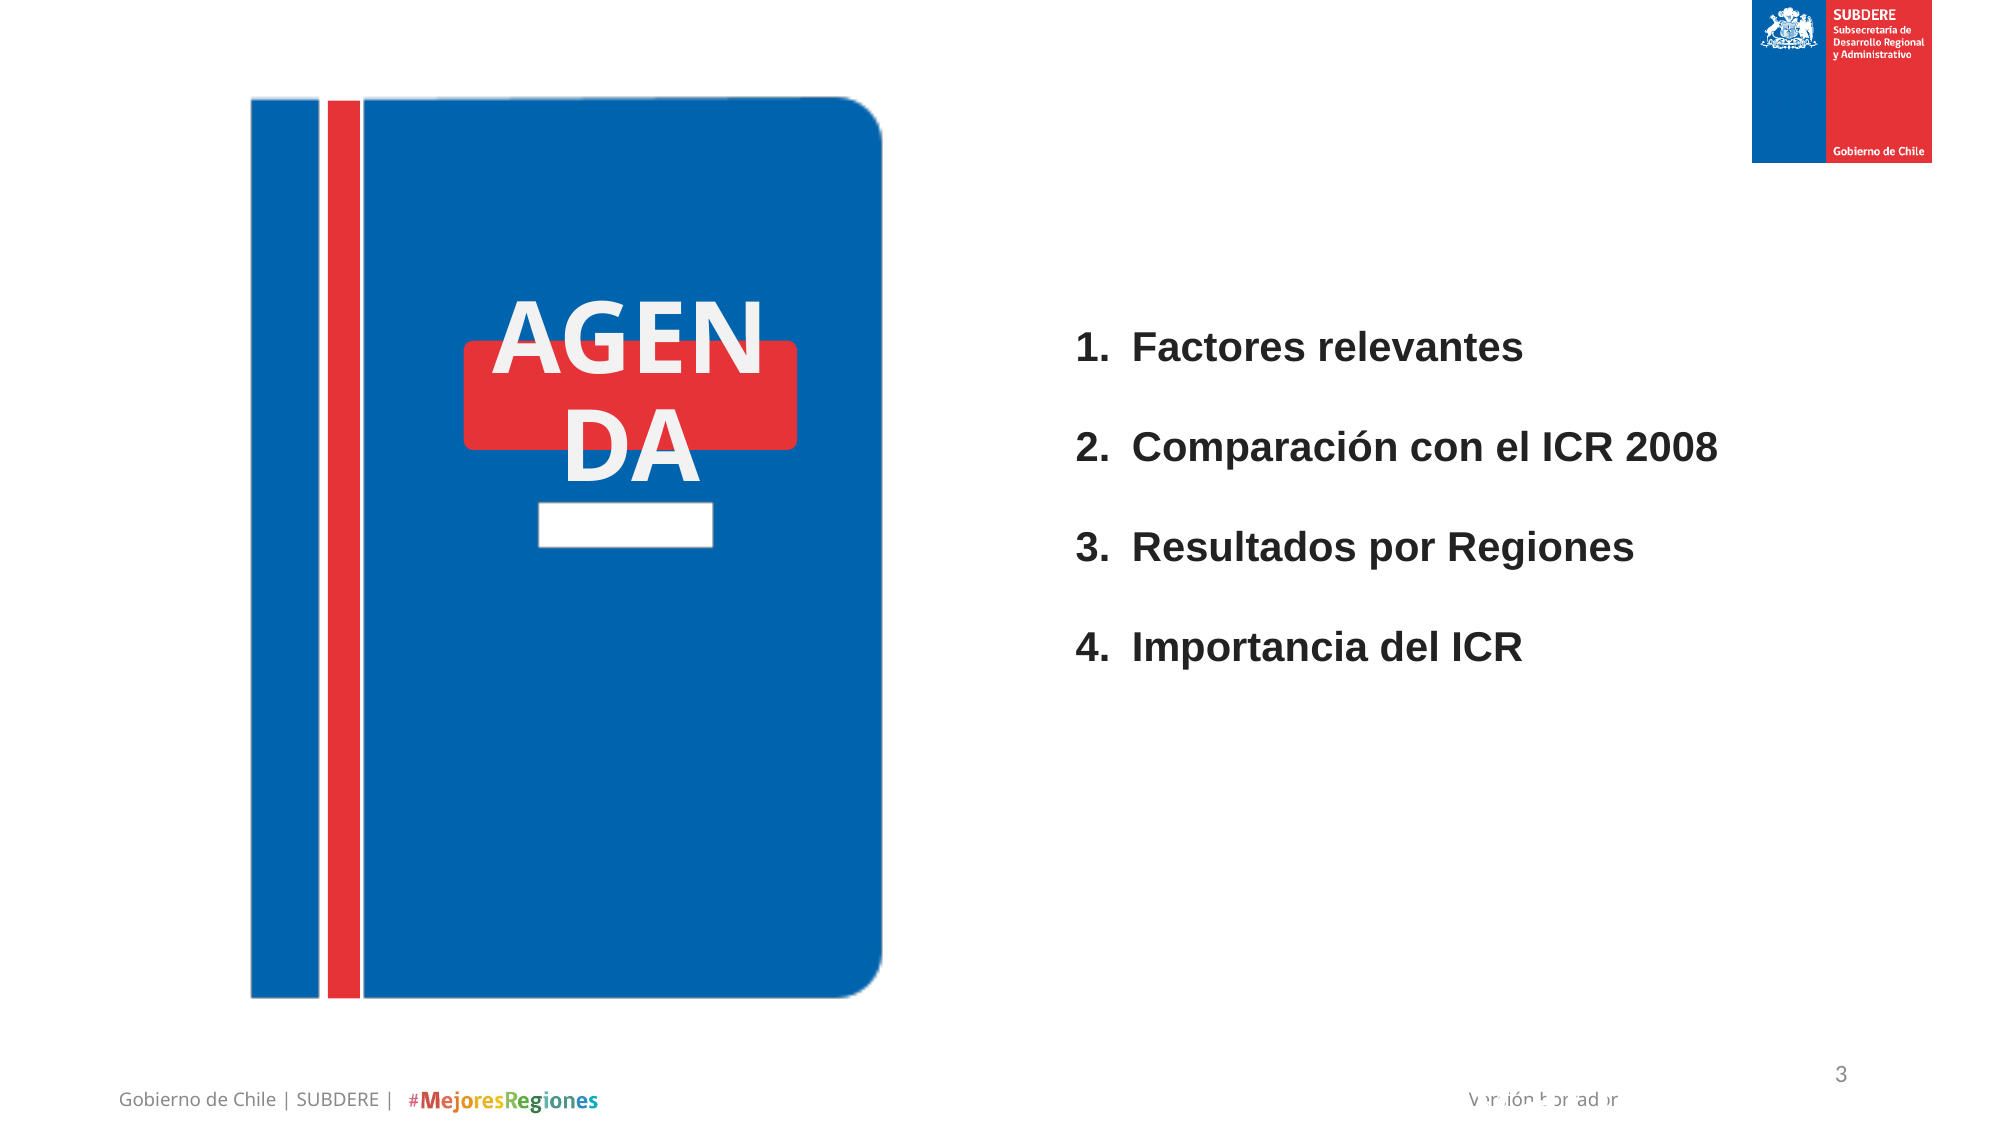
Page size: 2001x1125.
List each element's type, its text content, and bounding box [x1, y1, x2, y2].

text_box Gobierno de Chile | SUBDERE | Versión borrador [104, 1080, 1281, 1125]
picture [236, 89, 890, 1014]
text_box Factores relevantes Comparación con el ICR 2008 Resultados por Regiones Importancia del ICR [1060, 265, 1933, 725]
picture [404, 1088, 599, 1116]
picture [1752, 0, 1932, 163]
text_box Factores Relevantes [1281, 900, 2000, 1125]
